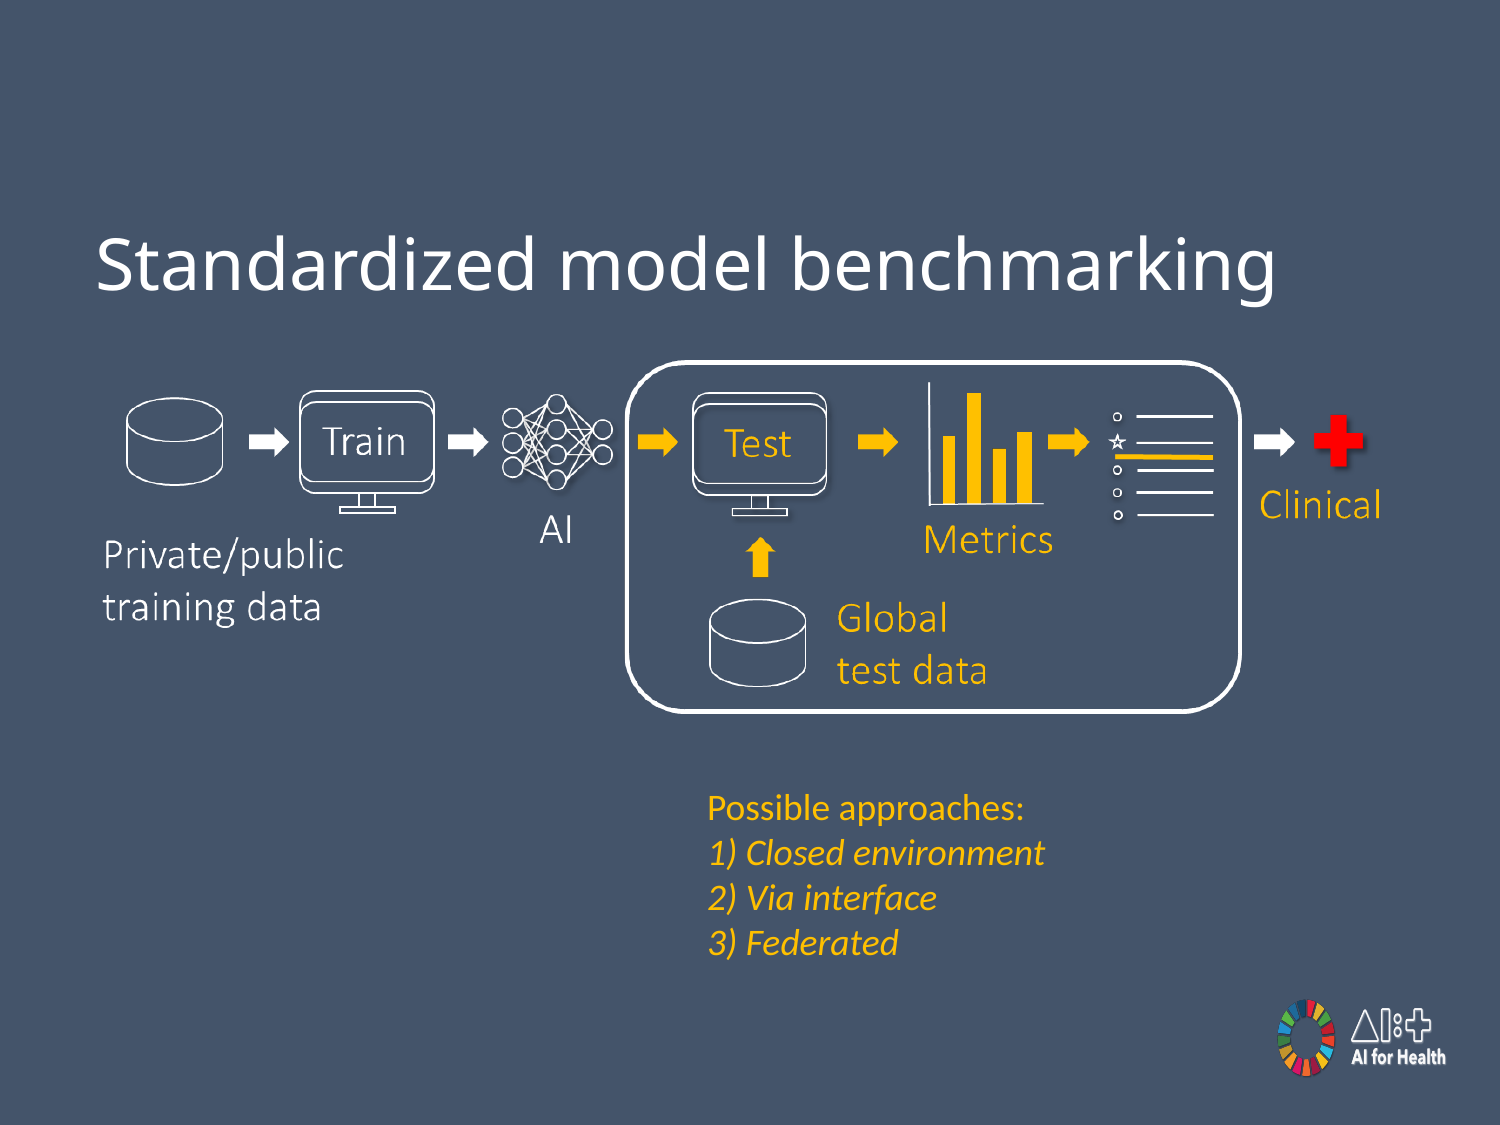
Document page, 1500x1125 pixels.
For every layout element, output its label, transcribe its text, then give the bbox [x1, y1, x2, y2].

picture [1277, 999, 1447, 1079]
picture [75, 360, 1409, 721]
title Standardized model benchmarking [80, 185, 1418, 349]
text_box Possible approaches: 1) Closed environment 2) Via interface 3) Federated [692, 775, 1069, 971]
